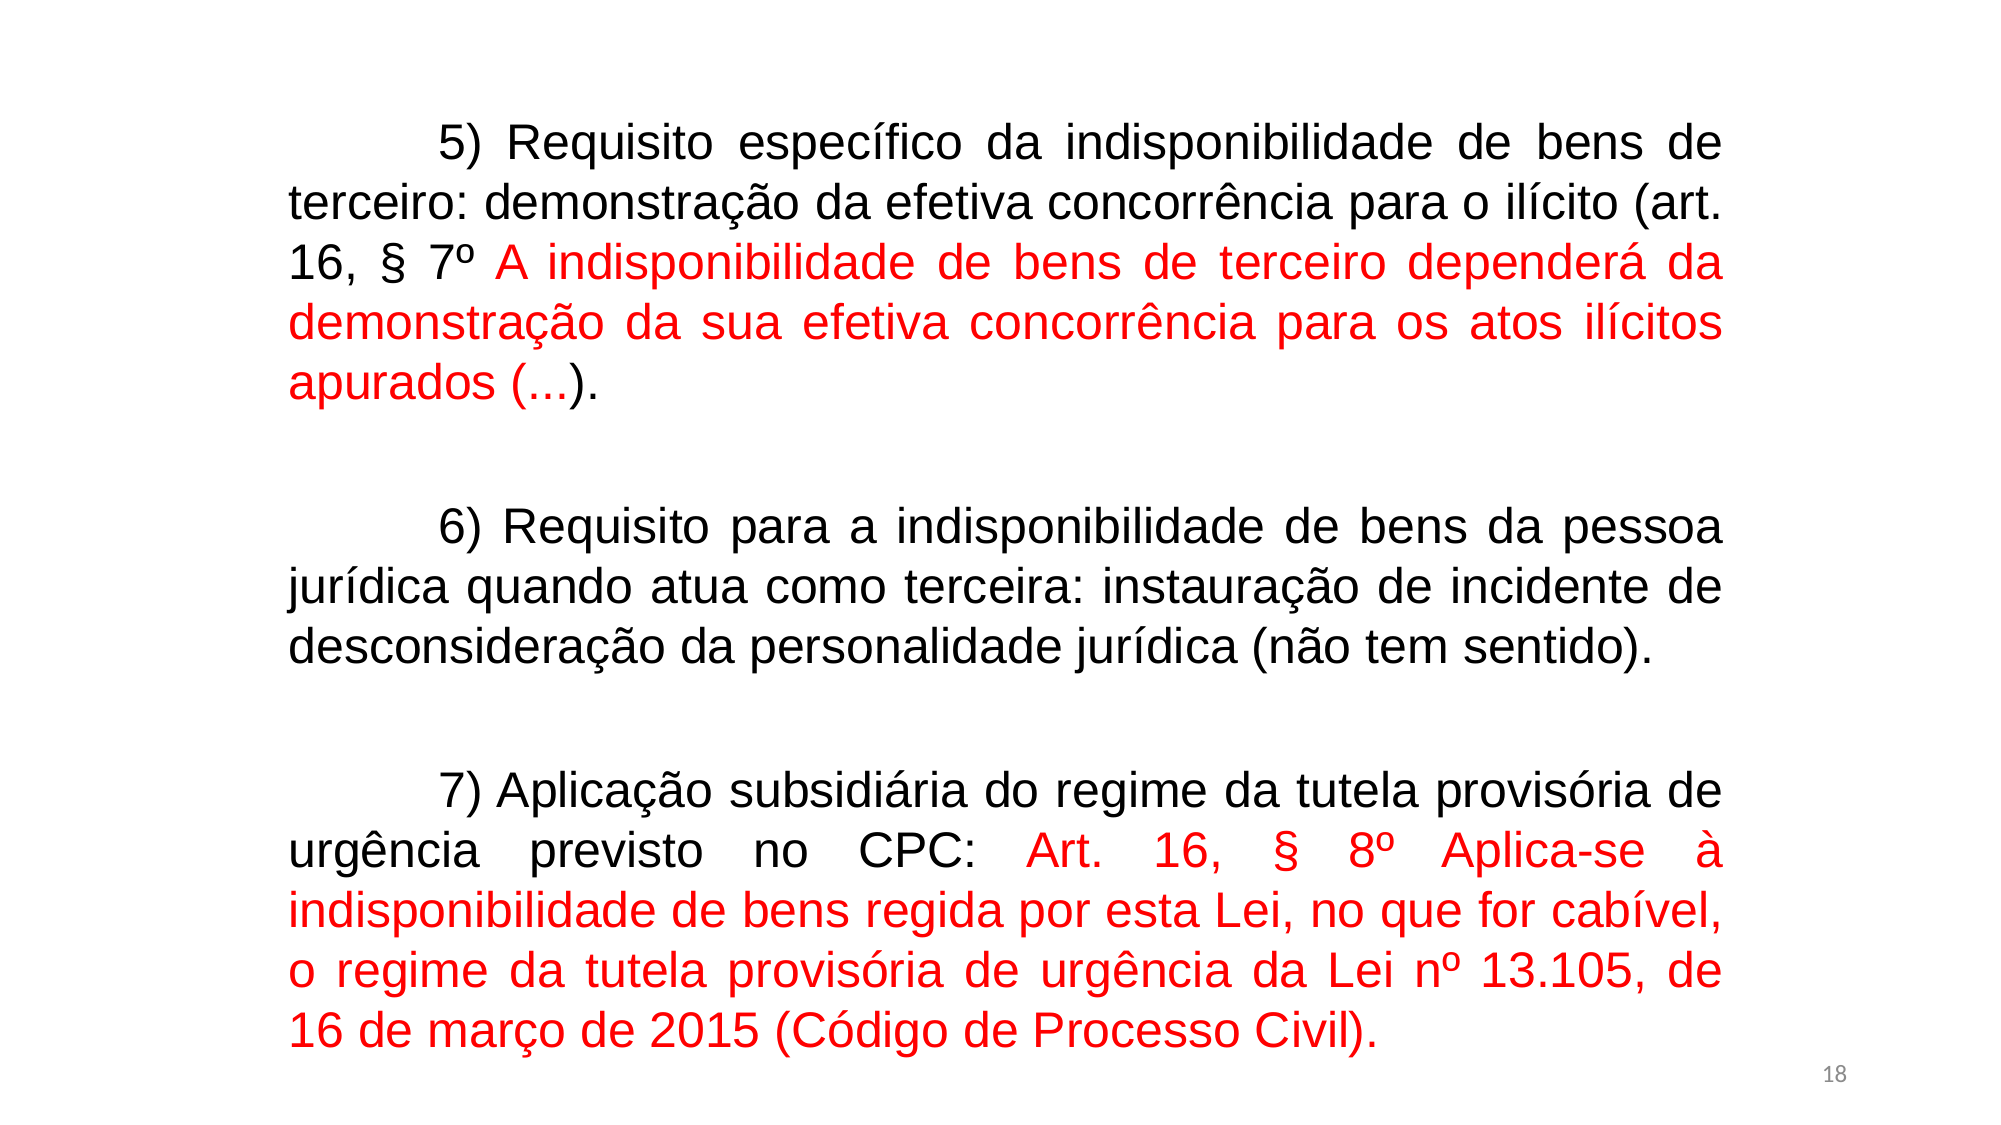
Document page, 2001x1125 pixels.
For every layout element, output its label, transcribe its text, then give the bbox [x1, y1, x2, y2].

slide_number 18 [1412, 1042, 1863, 1103]
text_box 5) Requisito específico da indisponibilidade de bens de terceiro: demonstração da efetiva concorrência para o ilícito (art. 16, § 7º A indisponibilidade de bens de terceiro dependerá da demonstração da sua efetiva concorrência para os atos ilícitos apurados (...). 6) Requisito para a indisponibilidade de bens da pessoa jurídica quando atua como terceira: instauração de incidente de desconsideração da personalidade jurídica (não tem sentido). 7) Aplicação subsidiária do regime da tutela provisória de urgência previsto no CPC: Art. 16, § 8º Aplica-se à indisponibilidade de bens regida por esta Lei, no que for cabível, o regime da tutela provisória de urgência da Lei nº 13.105, de 16 de março de 2015 (Código de Processo Civil). [273, 101, 1739, 1065]
